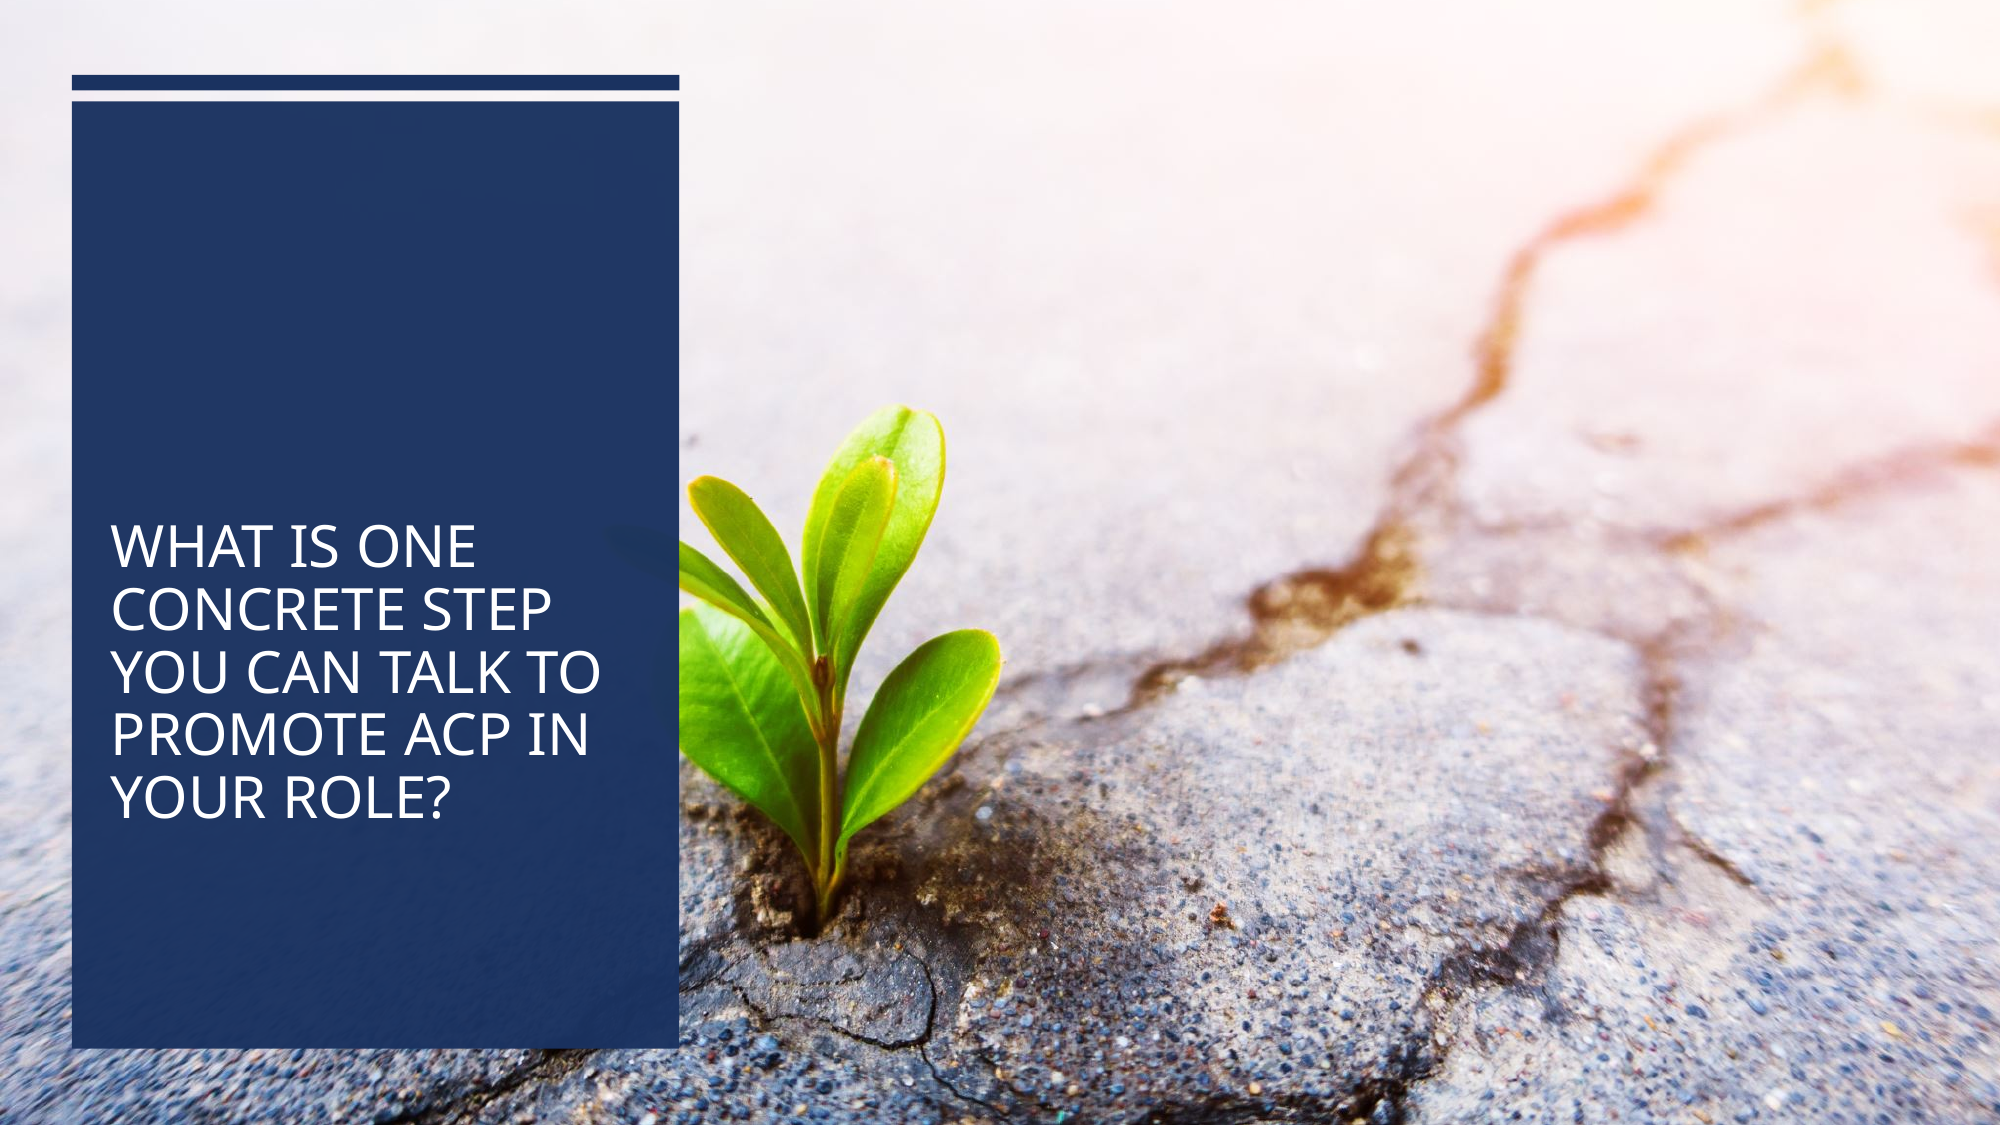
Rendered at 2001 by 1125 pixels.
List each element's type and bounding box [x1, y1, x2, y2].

picture [0, 0, 2000, 1125]
text_box [71, 74, 680, 1049]
